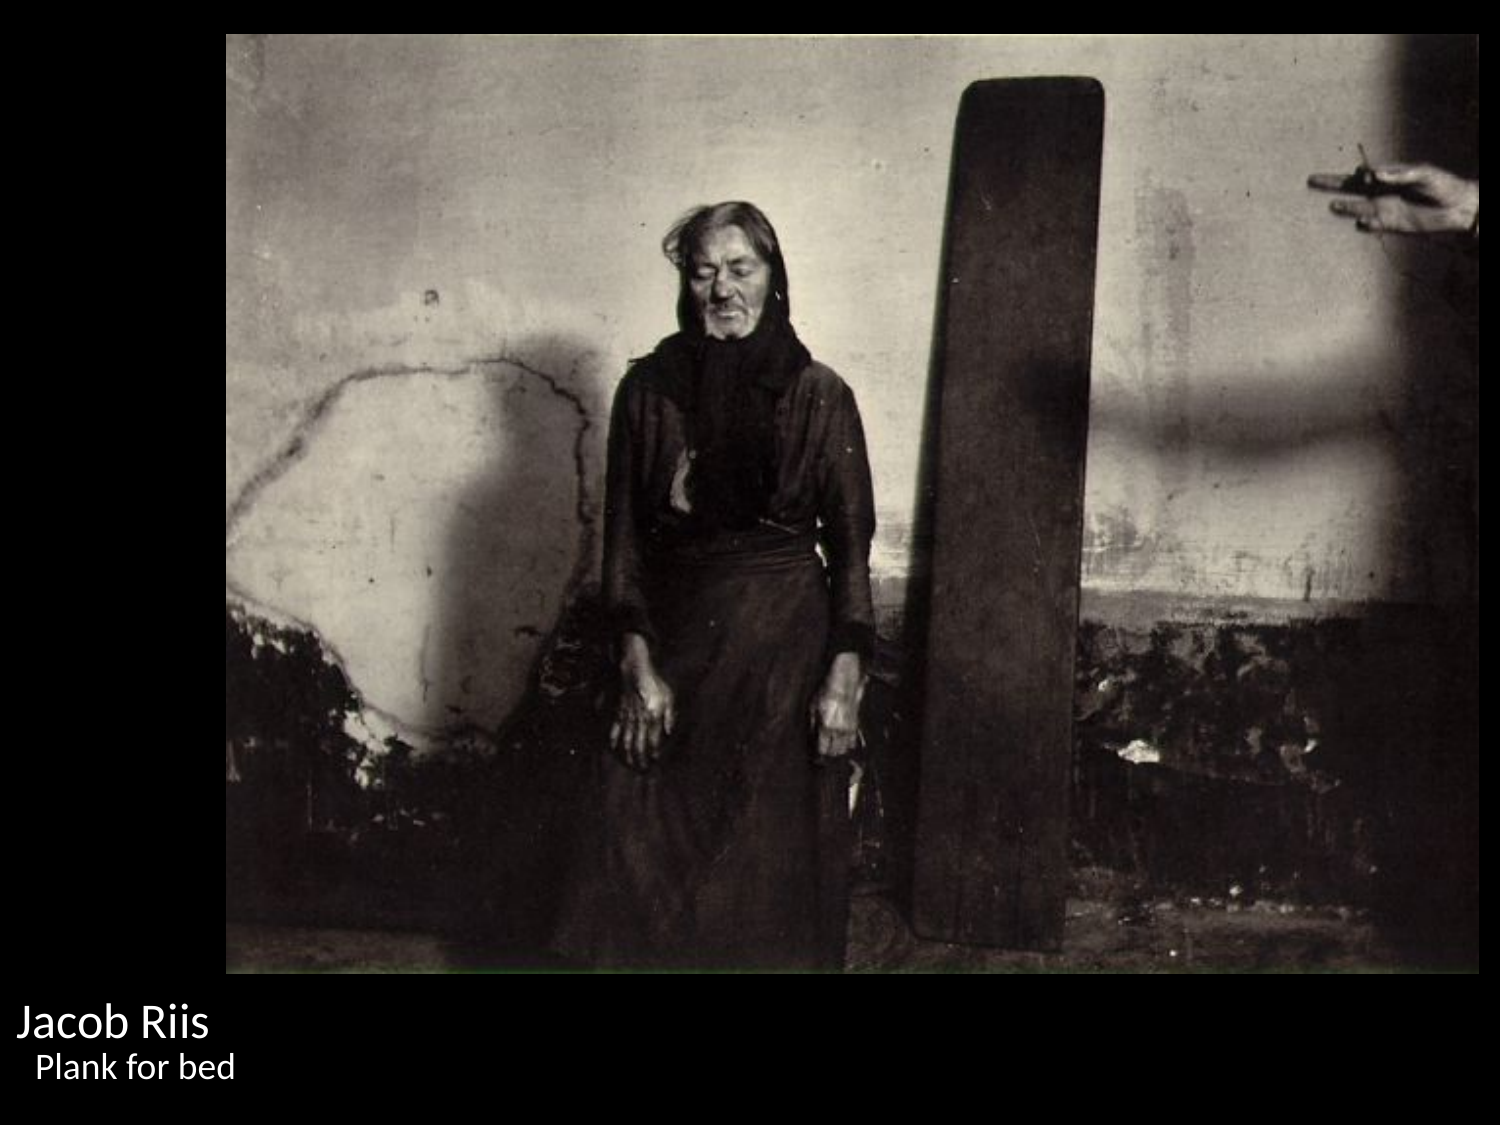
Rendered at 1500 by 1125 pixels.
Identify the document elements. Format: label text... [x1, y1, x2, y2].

text_box Plank for bed [20, 1034, 252, 1095]
picture [226, 34, 1479, 975]
text_box Jacob Riis [1, 981, 226, 1117]
